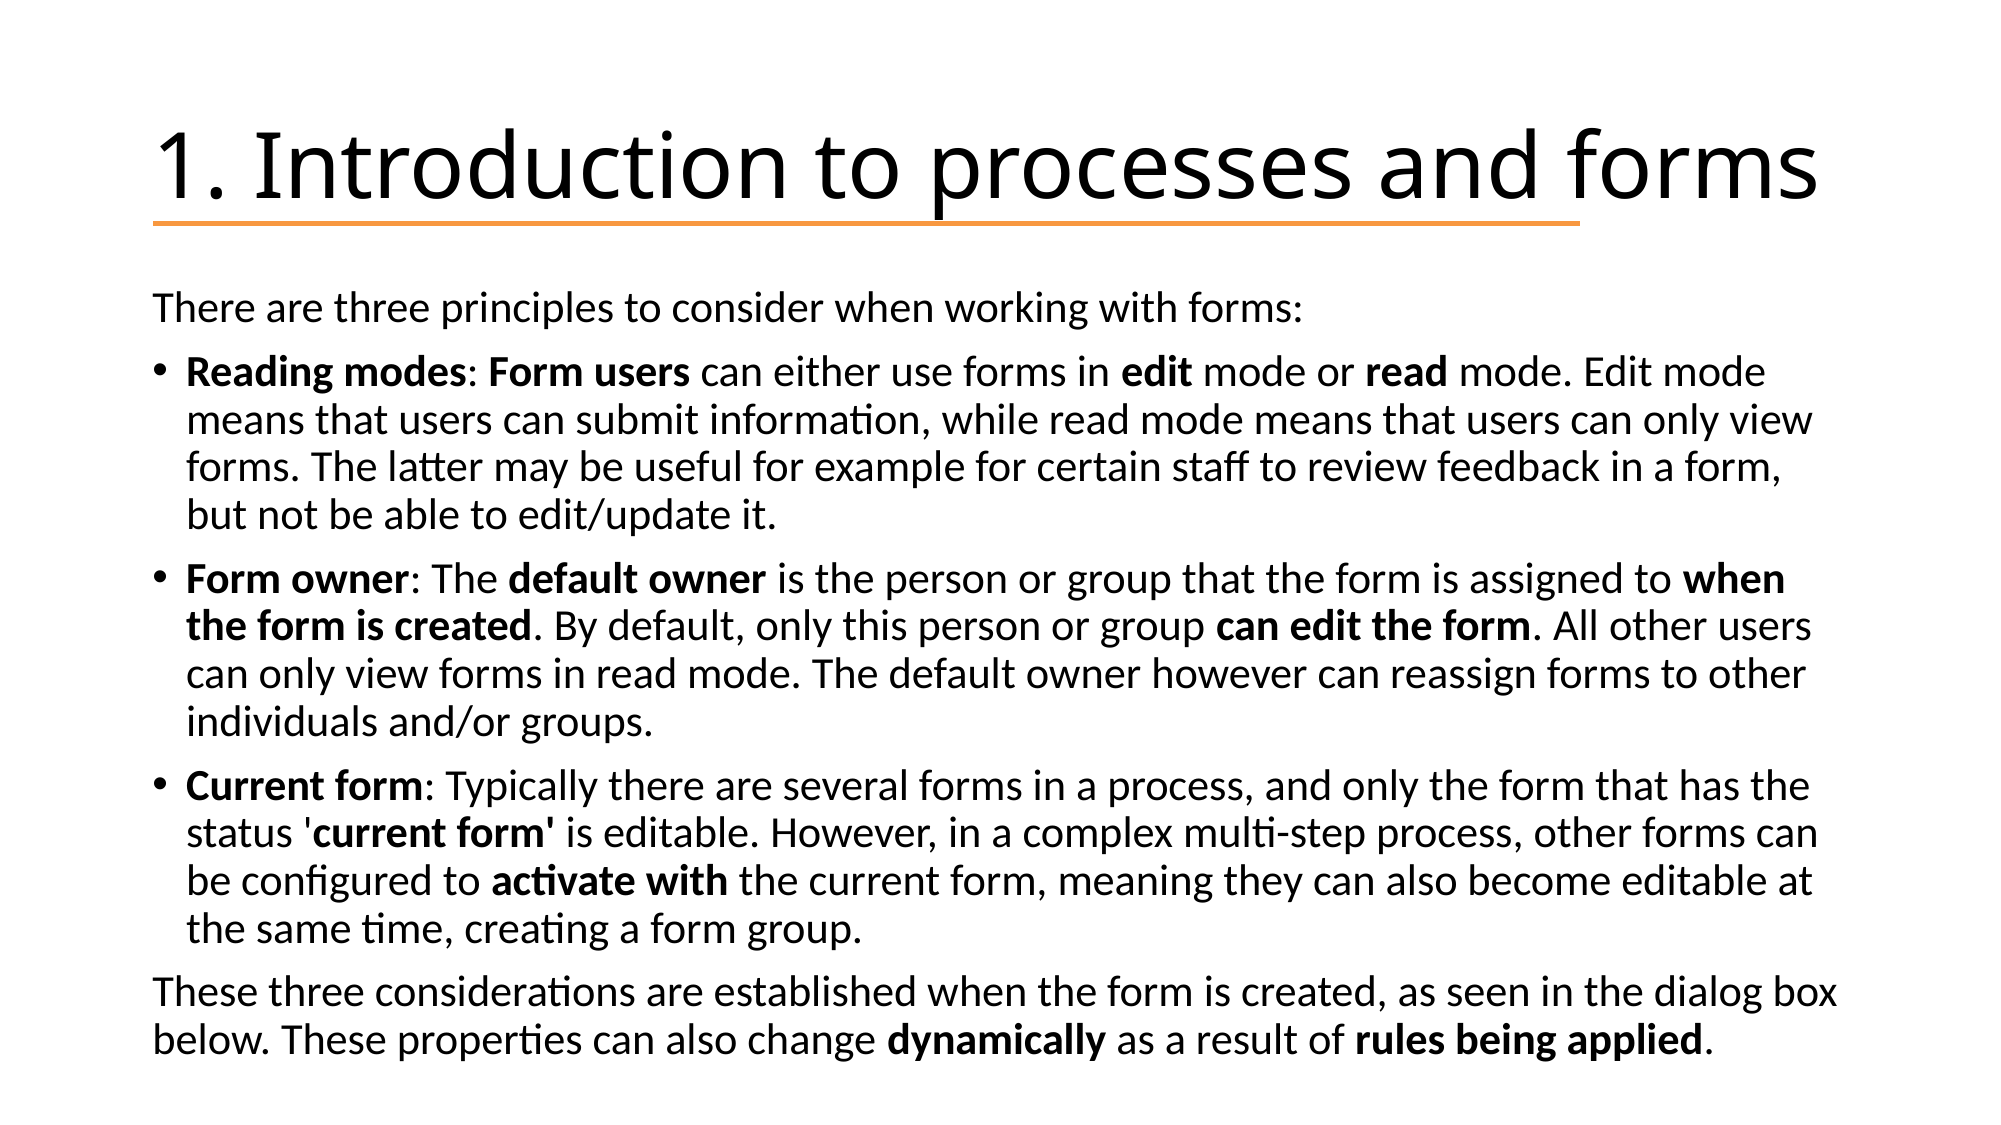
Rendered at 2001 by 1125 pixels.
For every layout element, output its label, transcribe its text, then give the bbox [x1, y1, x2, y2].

title 1. Introduction to processes and forms [137, 59, 1863, 277]
list There are three principles to consider when working with forms: Reading modes: Form users can either use forms in edit mode or read mode. Edit mode means that users can submit information, while read mode means that users can only view forms. The latter may be useful for example for certain staff to review feedback in a form, but not be able to edit/update it. Form owner: The default owner is the person or group that the form is assigned to when the form is created. By default, only this person or group can edit the form. All other users can only view forms in read mode. The default owner however can reassign forms to other individuals and/or groups. Current form: Typically there are several forms in a process, and only the form that has the status 'current form' is editable. However, in a complex multi-step process, other forms can be configured to activate with the current form, meaning they can also become editable at the same time, creating a form group. These three considerations are established when the form is created, as seen in the dialog box below. These properties can also change dynamically as a result of rules being applied. [137, 277, 1863, 1072]
